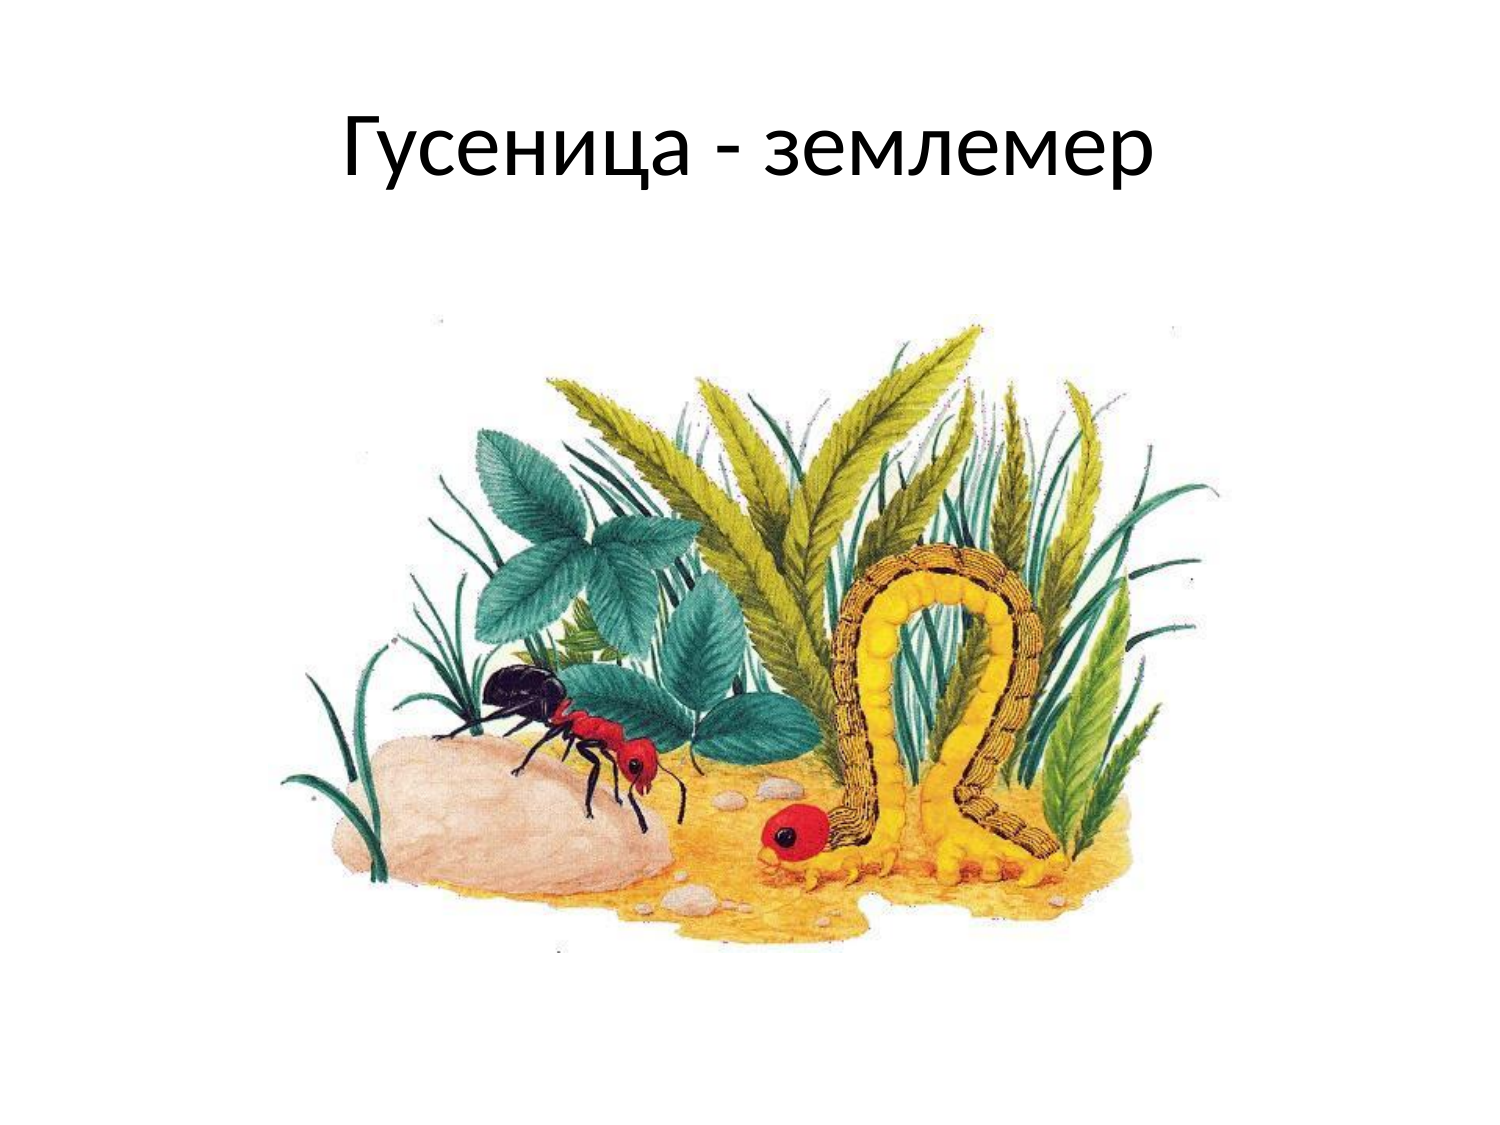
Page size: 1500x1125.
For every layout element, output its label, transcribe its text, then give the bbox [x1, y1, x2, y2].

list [268, 314, 1232, 953]
title Гусеница - землемер [75, 45, 1425, 233]
